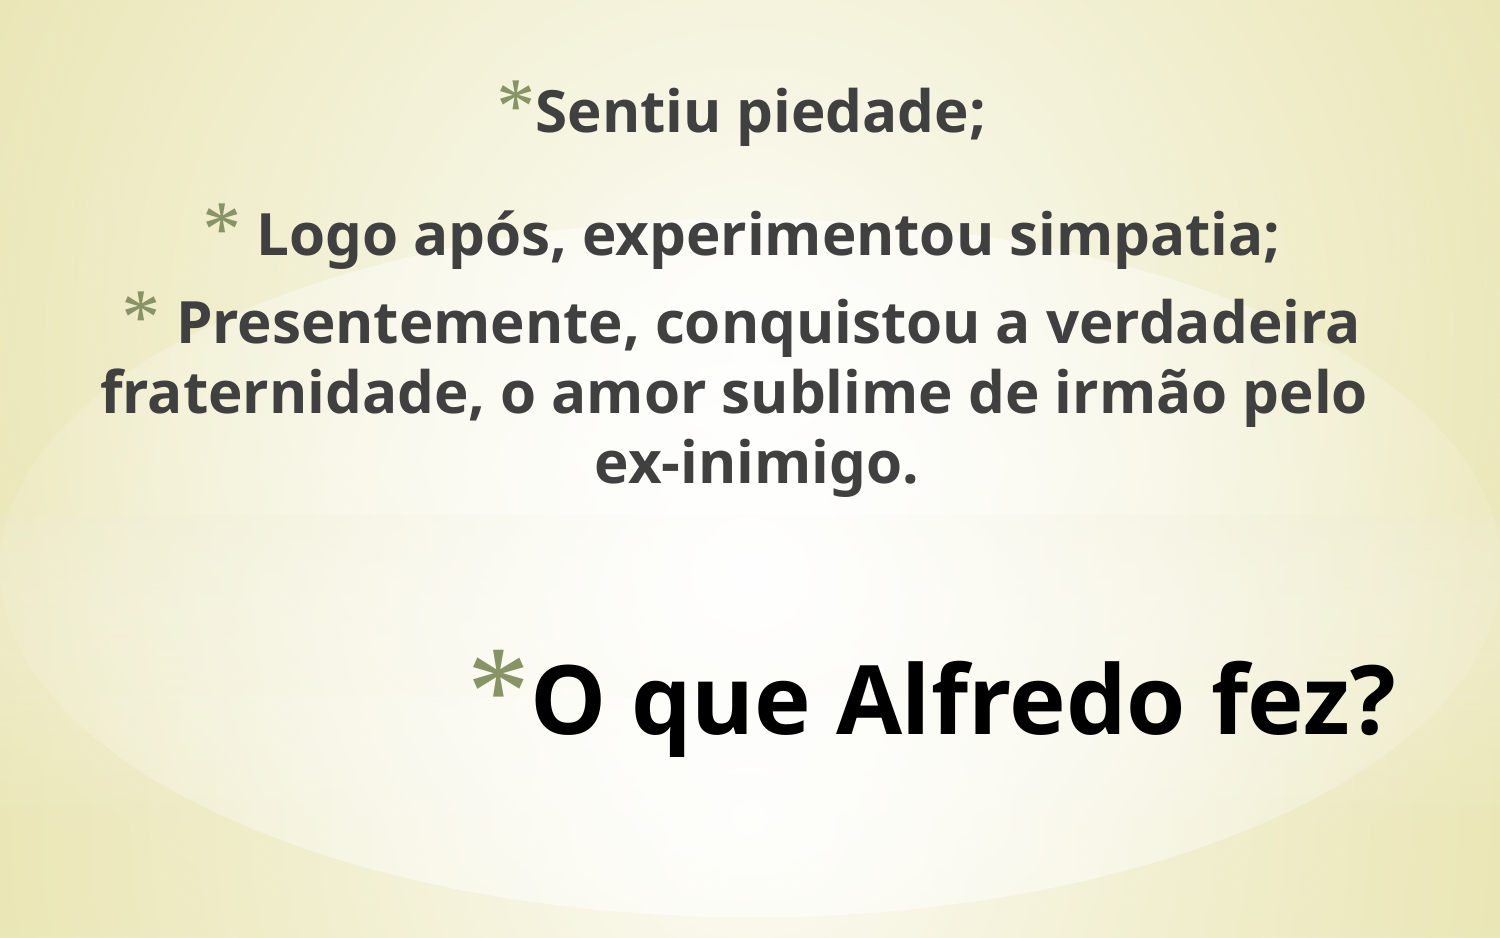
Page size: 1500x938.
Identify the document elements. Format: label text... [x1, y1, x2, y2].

list Sentiu piedade; Logo após, experimentou simpatia; Presentemente, conquistou a verdadeira fraternidade, o amor sublime de irmão pelo ex-inimigo. [29, 31, 1447, 635]
title O que Alfredo fez? [343, 635, 1412, 788]
